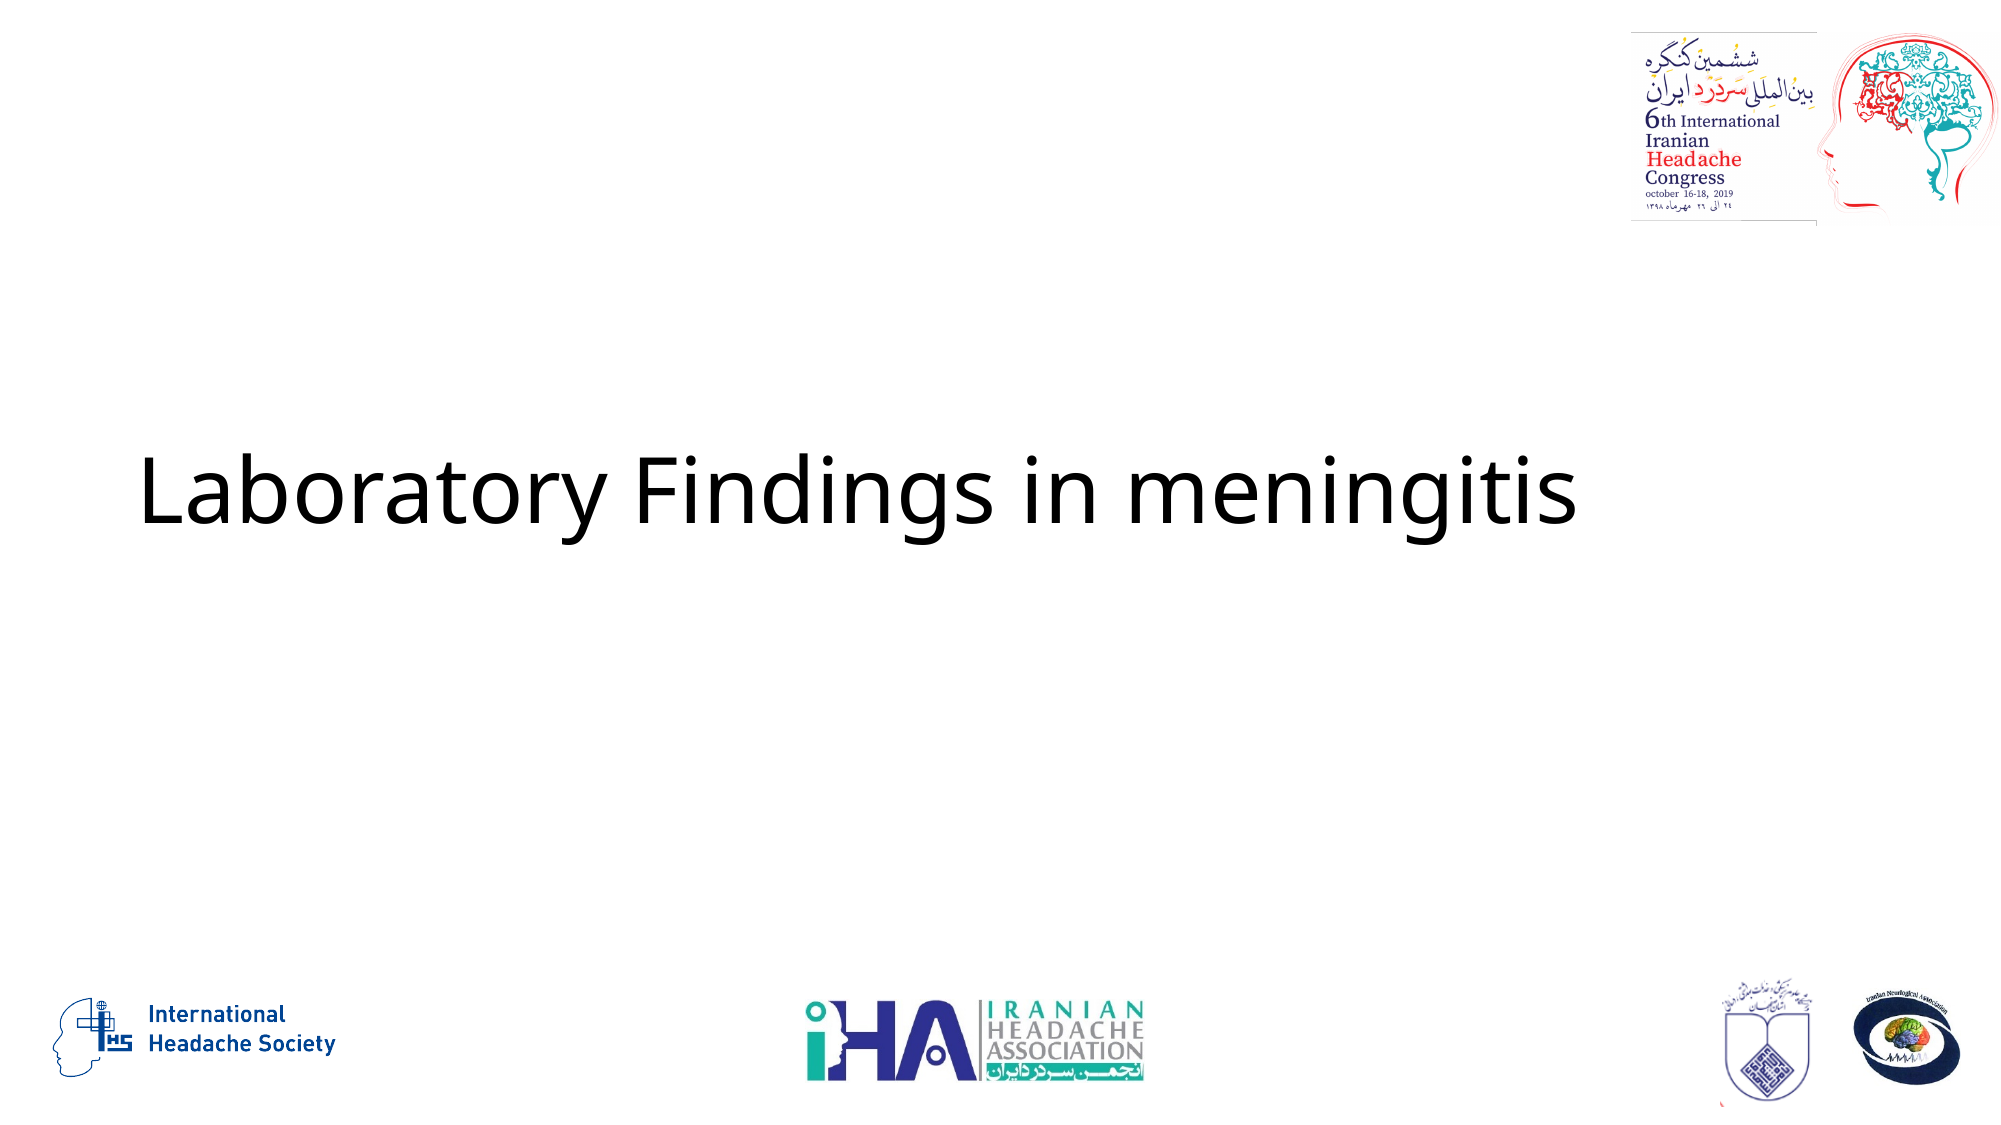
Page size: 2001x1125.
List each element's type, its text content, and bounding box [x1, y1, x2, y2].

picture [1720, 969, 1838, 1107]
title Laboratory Findings in meningitis [121, 312, 1838, 675]
picture [1631, 32, 2000, 226]
picture [25, 969, 362, 1105]
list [805, 999, 1145, 1083]
picture [1852, 988, 1961, 1086]
